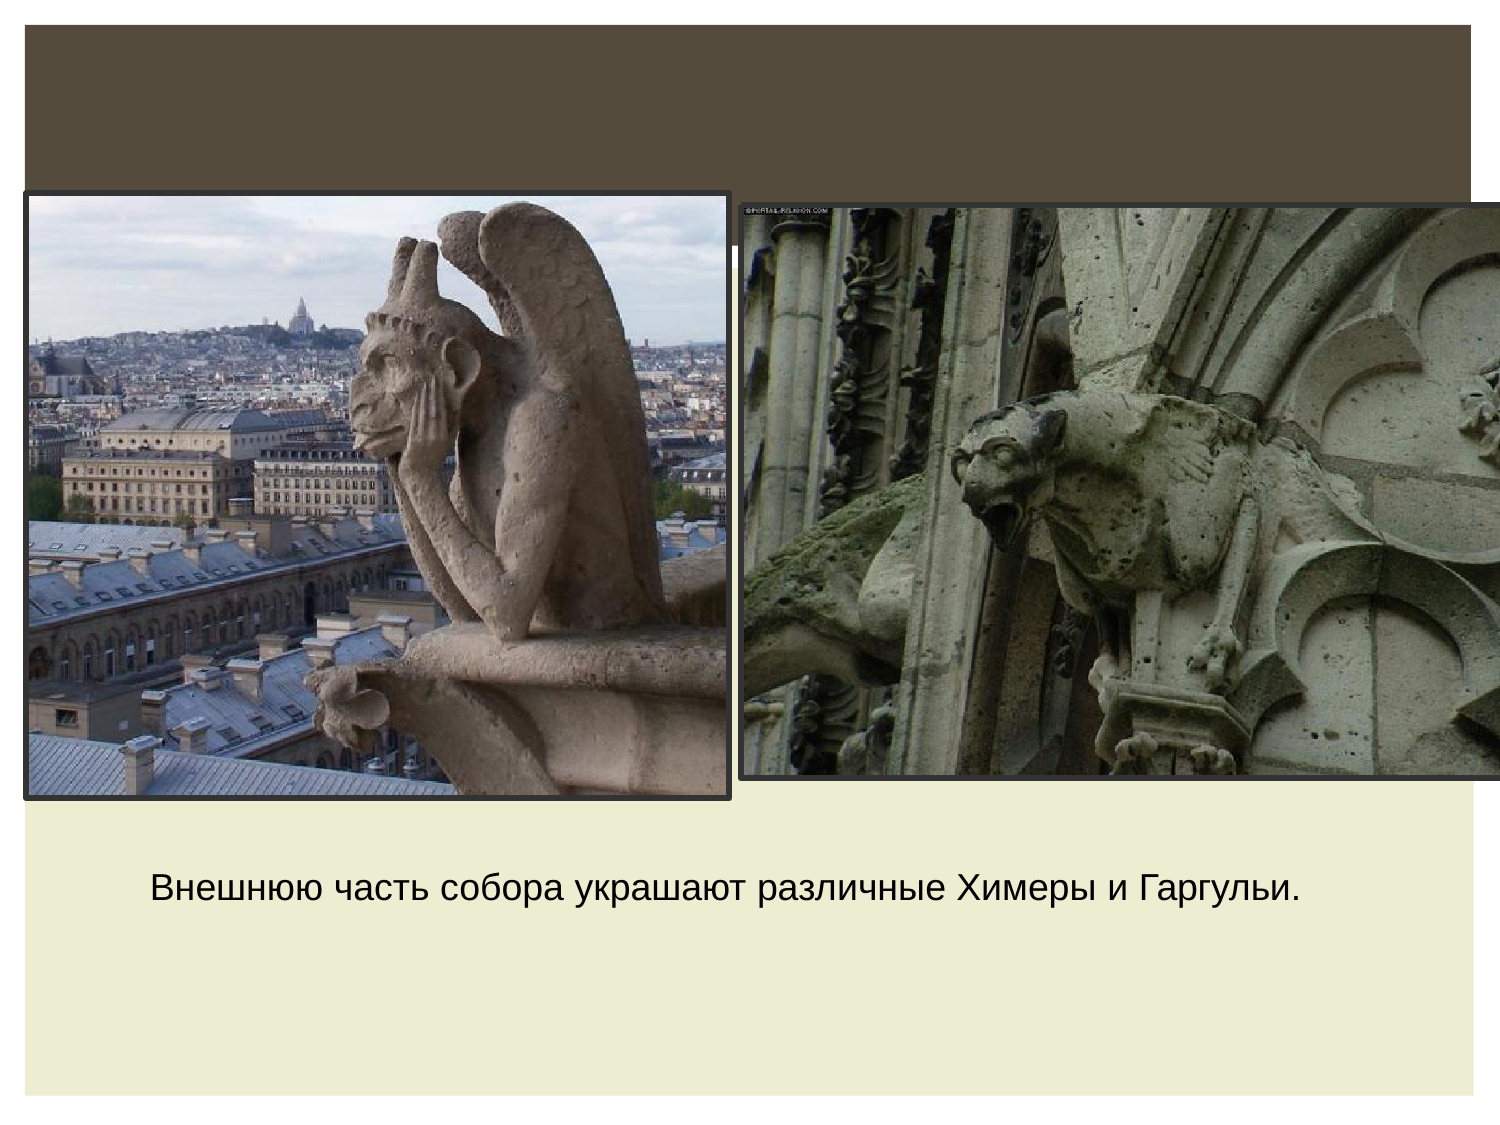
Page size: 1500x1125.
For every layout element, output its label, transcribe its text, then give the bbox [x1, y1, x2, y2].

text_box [22, 24, 1500, 802]
text_box Внешнюю часть собора украшают различные Химеры и Гаргульи. [147, 860, 1304, 908]
